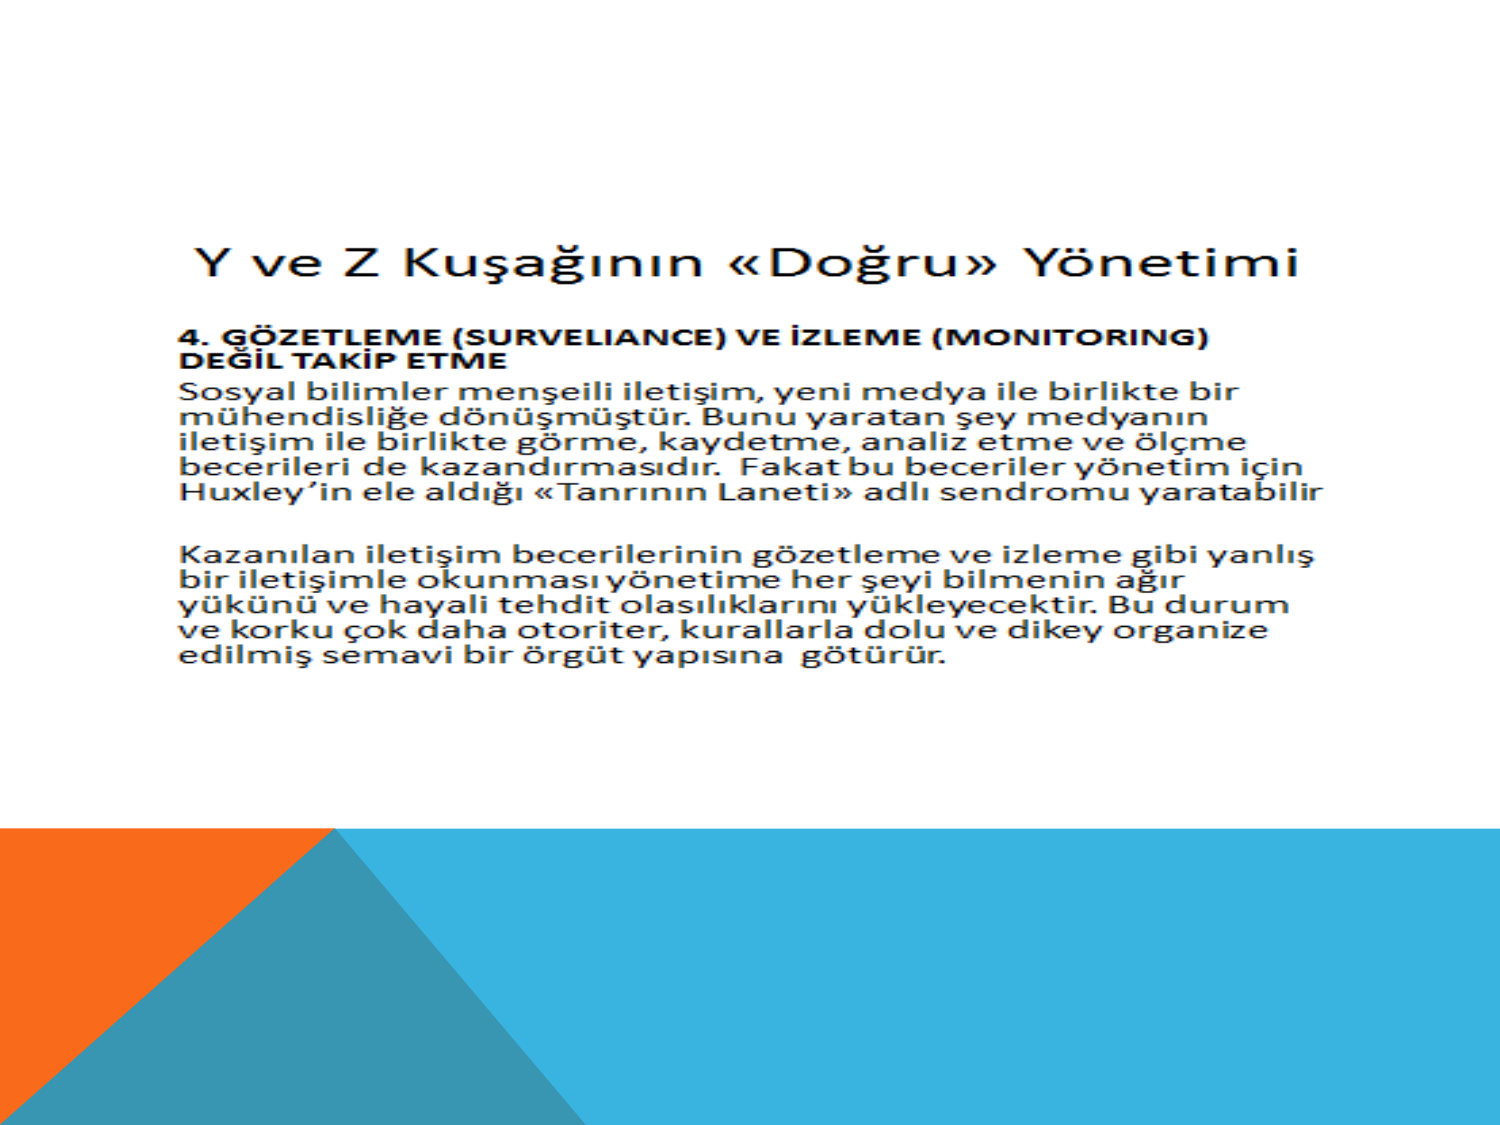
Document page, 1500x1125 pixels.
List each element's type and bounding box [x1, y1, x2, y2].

list [100, 192, 1400, 756]
